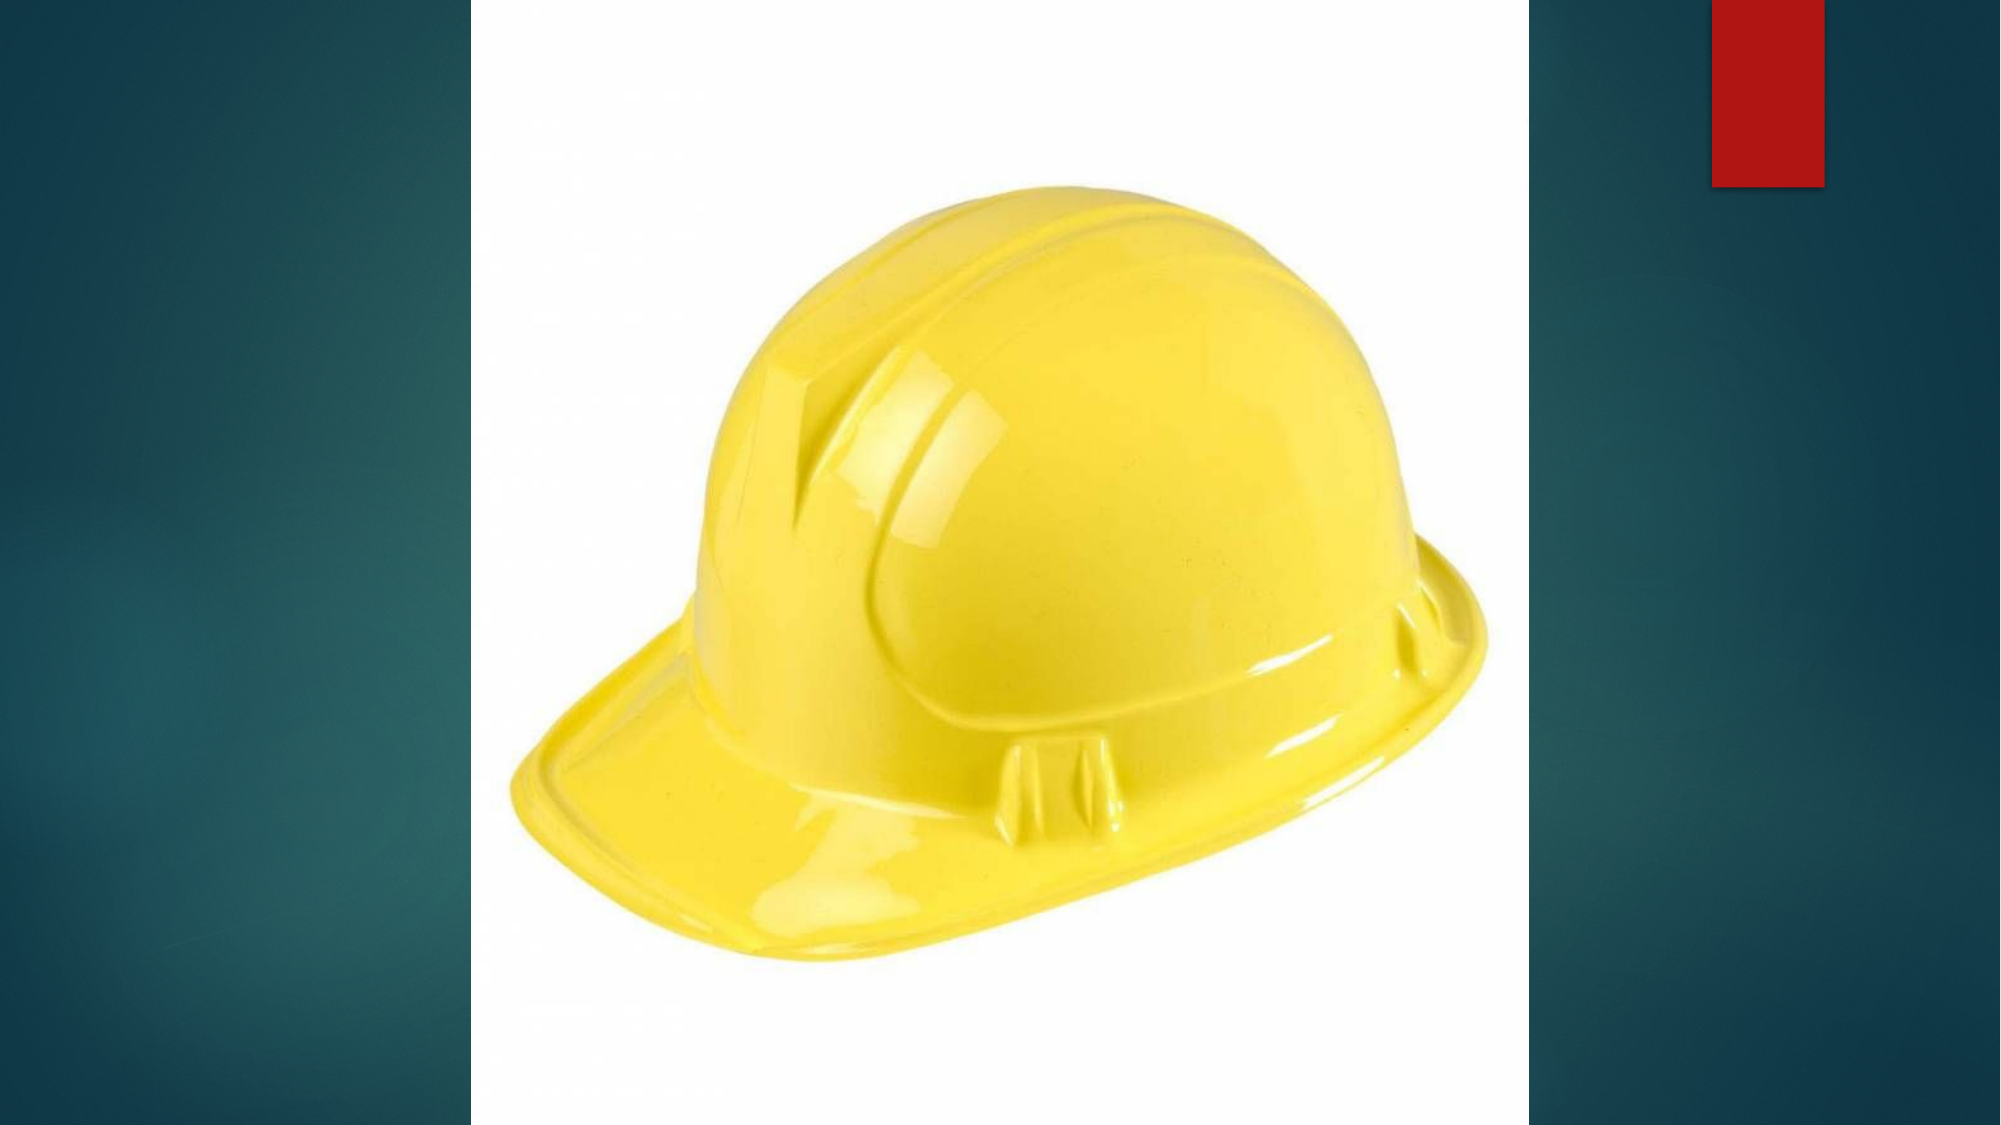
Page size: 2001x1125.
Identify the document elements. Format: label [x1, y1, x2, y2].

picture [0, 0, 1576, 1125]
